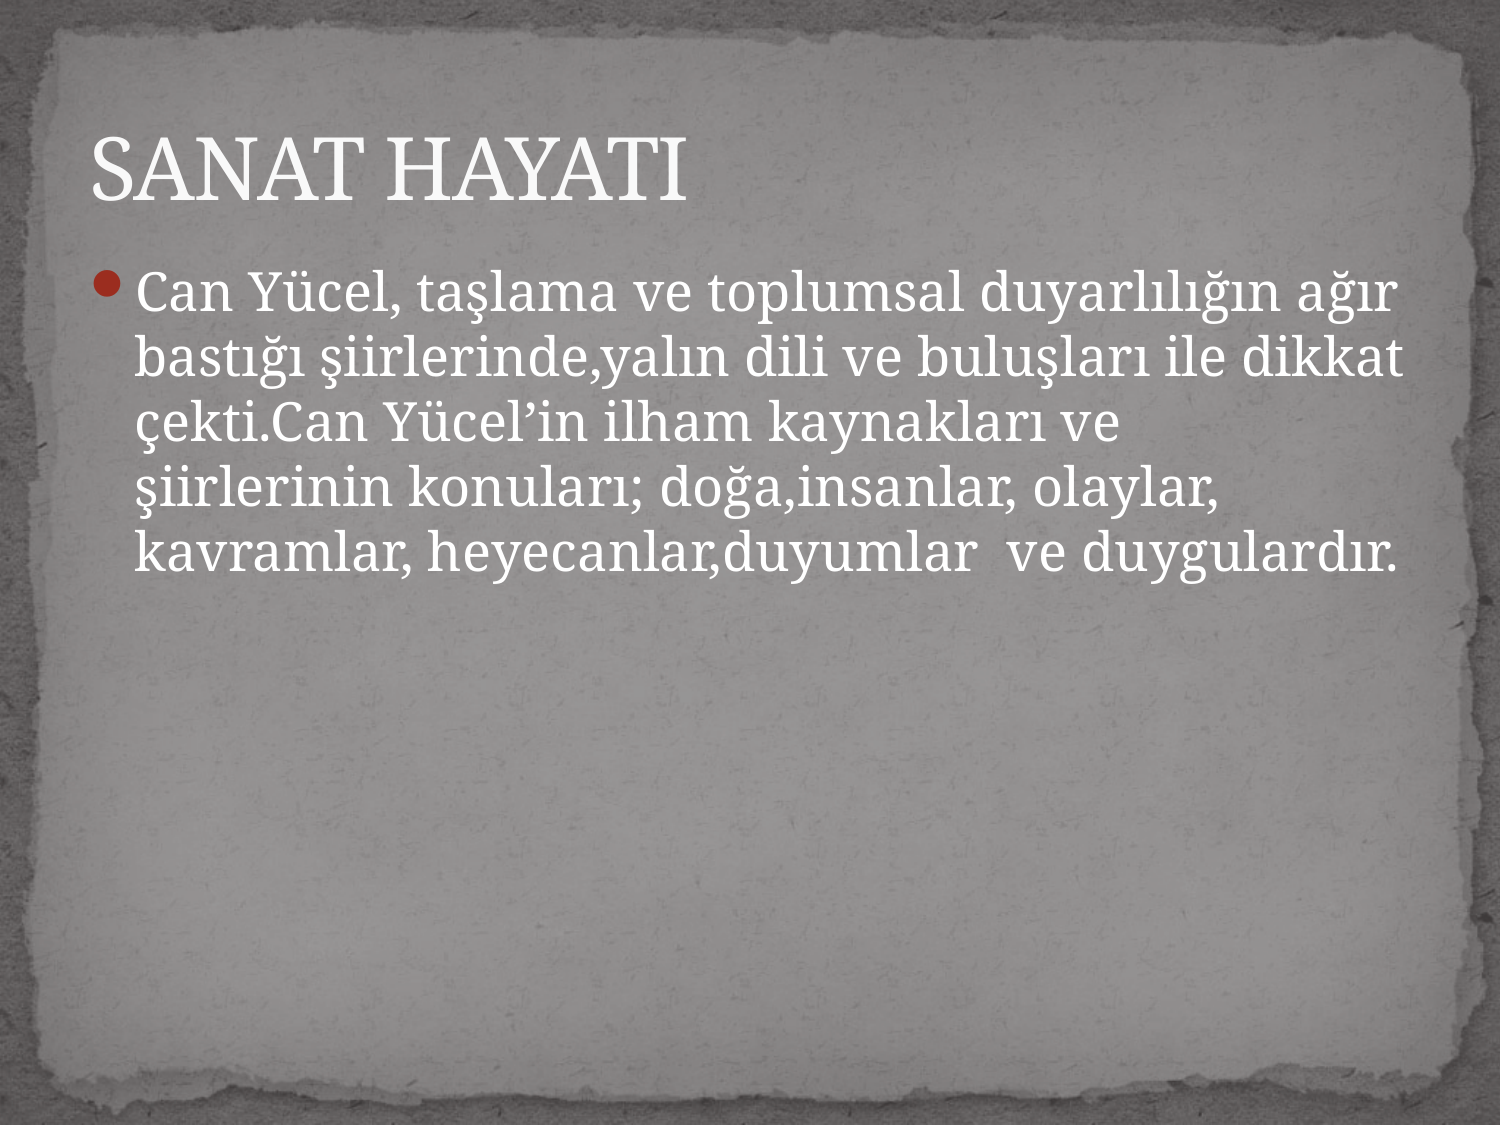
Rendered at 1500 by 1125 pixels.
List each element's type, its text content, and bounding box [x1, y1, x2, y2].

title SANAT HAYATI [74, 24, 1425, 225]
list Can Yücel, taşlama ve toplumsal duyarlılığın ağır bastığı şiirlerinde,yalın dili ve buluşları ile dikkat çekti.Can Yücel’in ilham kaynakları ve şiirlerinin konuları; doğa,insanlar, olaylar, kavramlar, heyecanlar,duyumlar ve duygulardır. [75, 249, 1425, 1000]
